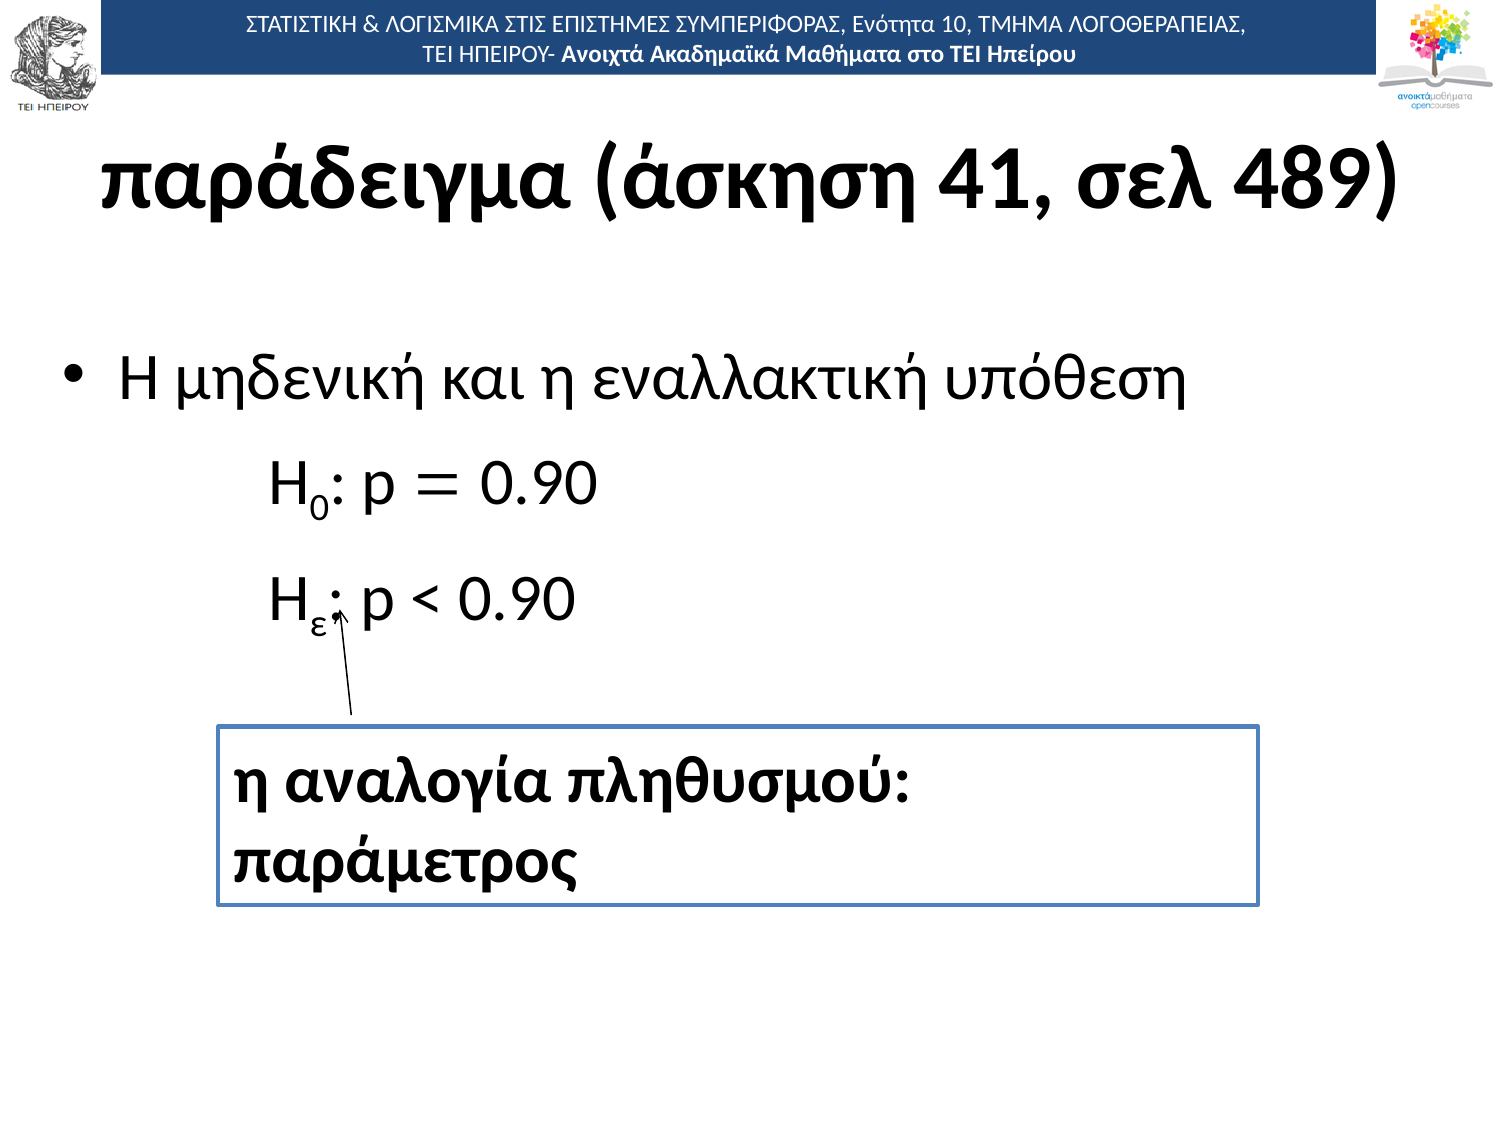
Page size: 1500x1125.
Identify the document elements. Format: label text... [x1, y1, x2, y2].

title παράδειγμα (άσκηση 41, σελ 489) [76, 78, 1427, 266]
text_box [292, 656, 399, 669]
text_box η αναλογία πληθυσμού: παράμετρος [216, 724, 1260, 907]
list Η μηδενική και η εναλλακτική υπόθεση Η0: p  0.90 Ηε: p < 0.90 [46, 324, 1454, 1067]
picture [1375, 0, 1500, 114]
text_box ΣΤΑΤΙΣΤΙΚΗ & ΛΟΓΙΣΜΙΚΑ ΣΤΙΣ ΕΠΙΣΤΗΜΕΣ ΣΥΜΠΕΡΙΦΟΡΑΣ, Ενότητα 10, ΤΜΗΜΑ ΛΟΓΟΘΕΡΑΠΕΙΑΣ, ΤΕΙ ΗΠΕΙΡΟΥ- Ανοιχτά Ακαδημαϊκά Μαθήματα στο ΤΕΙ Ηπείρου [101, 0, 1373, 75]
picture [0, 0, 101, 114]
